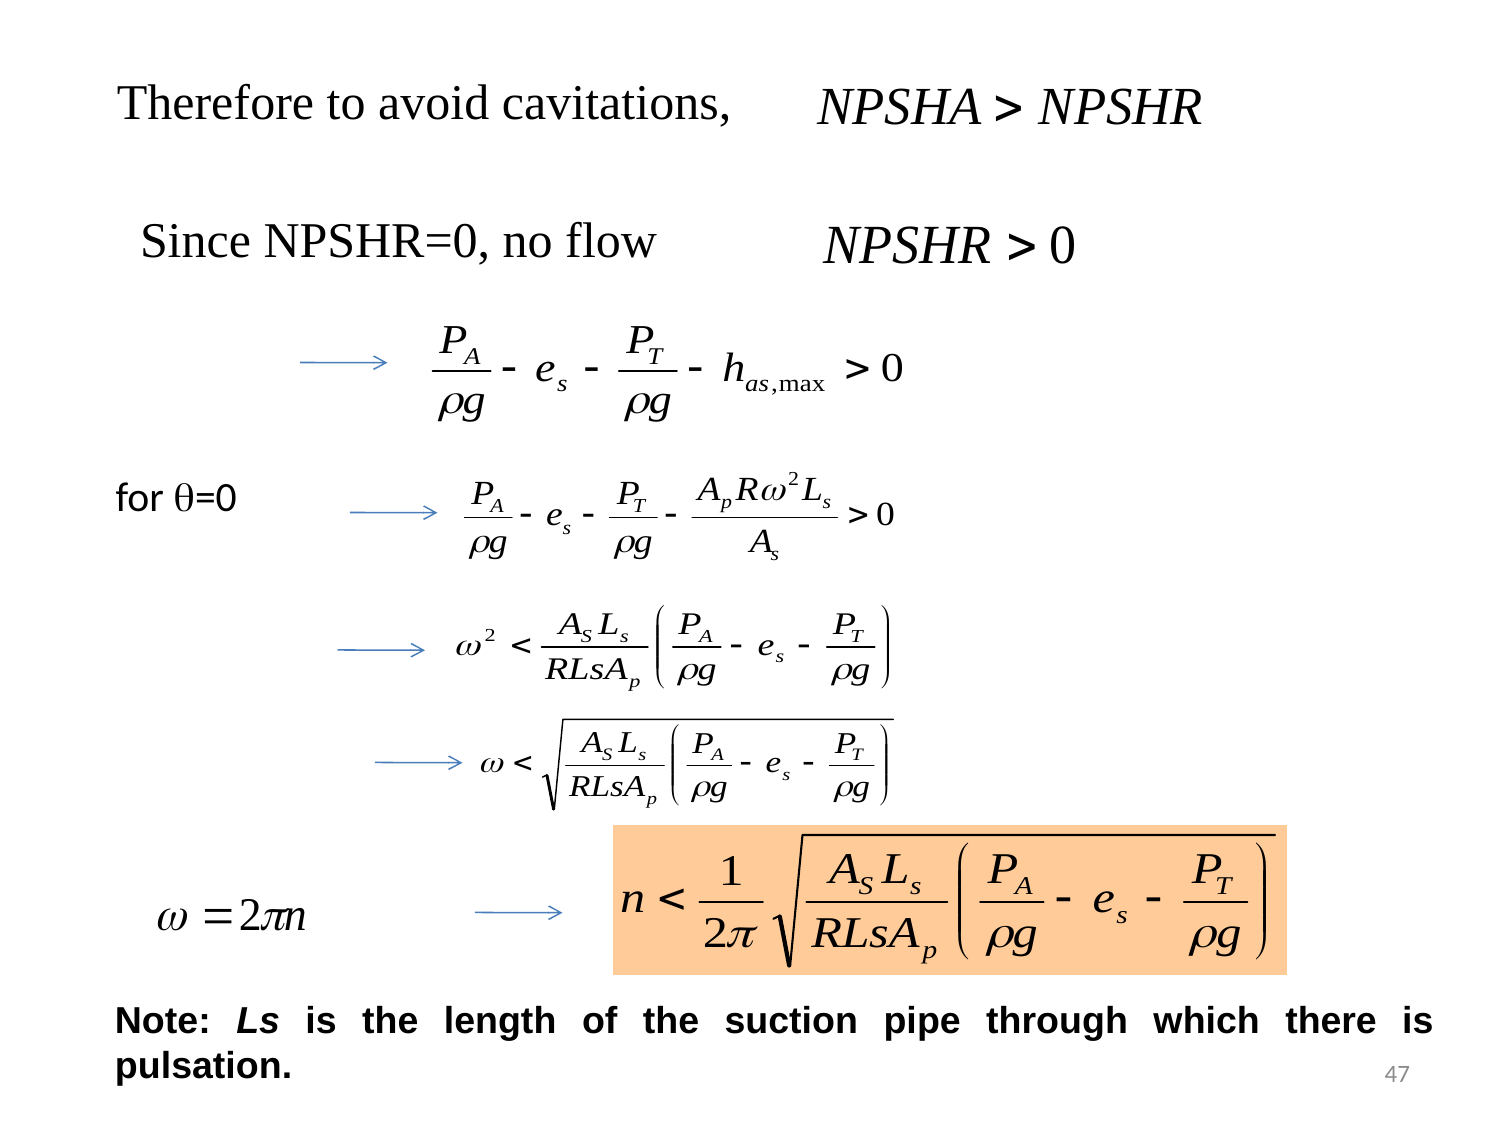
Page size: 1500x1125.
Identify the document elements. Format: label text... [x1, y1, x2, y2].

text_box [806, 74, 1212, 138]
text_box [812, 212, 1088, 278]
slide_number 47 [1074, 1042, 1425, 1103]
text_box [612, 824, 1288, 976]
text_box for =0 [100, 462, 261, 528]
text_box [449, 599, 901, 698]
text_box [458, 463, 901, 569]
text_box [149, 887, 315, 943]
text_box Note: Ls is the length of the suction pipe through which there is pulsation. [99, 988, 1450, 1093]
text_box Therefore to avoid cavitations, [102, 62, 747, 138]
text_box Since NPSHR=0, no flow [125, 200, 688, 276]
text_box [424, 312, 913, 430]
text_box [474, 712, 901, 816]
